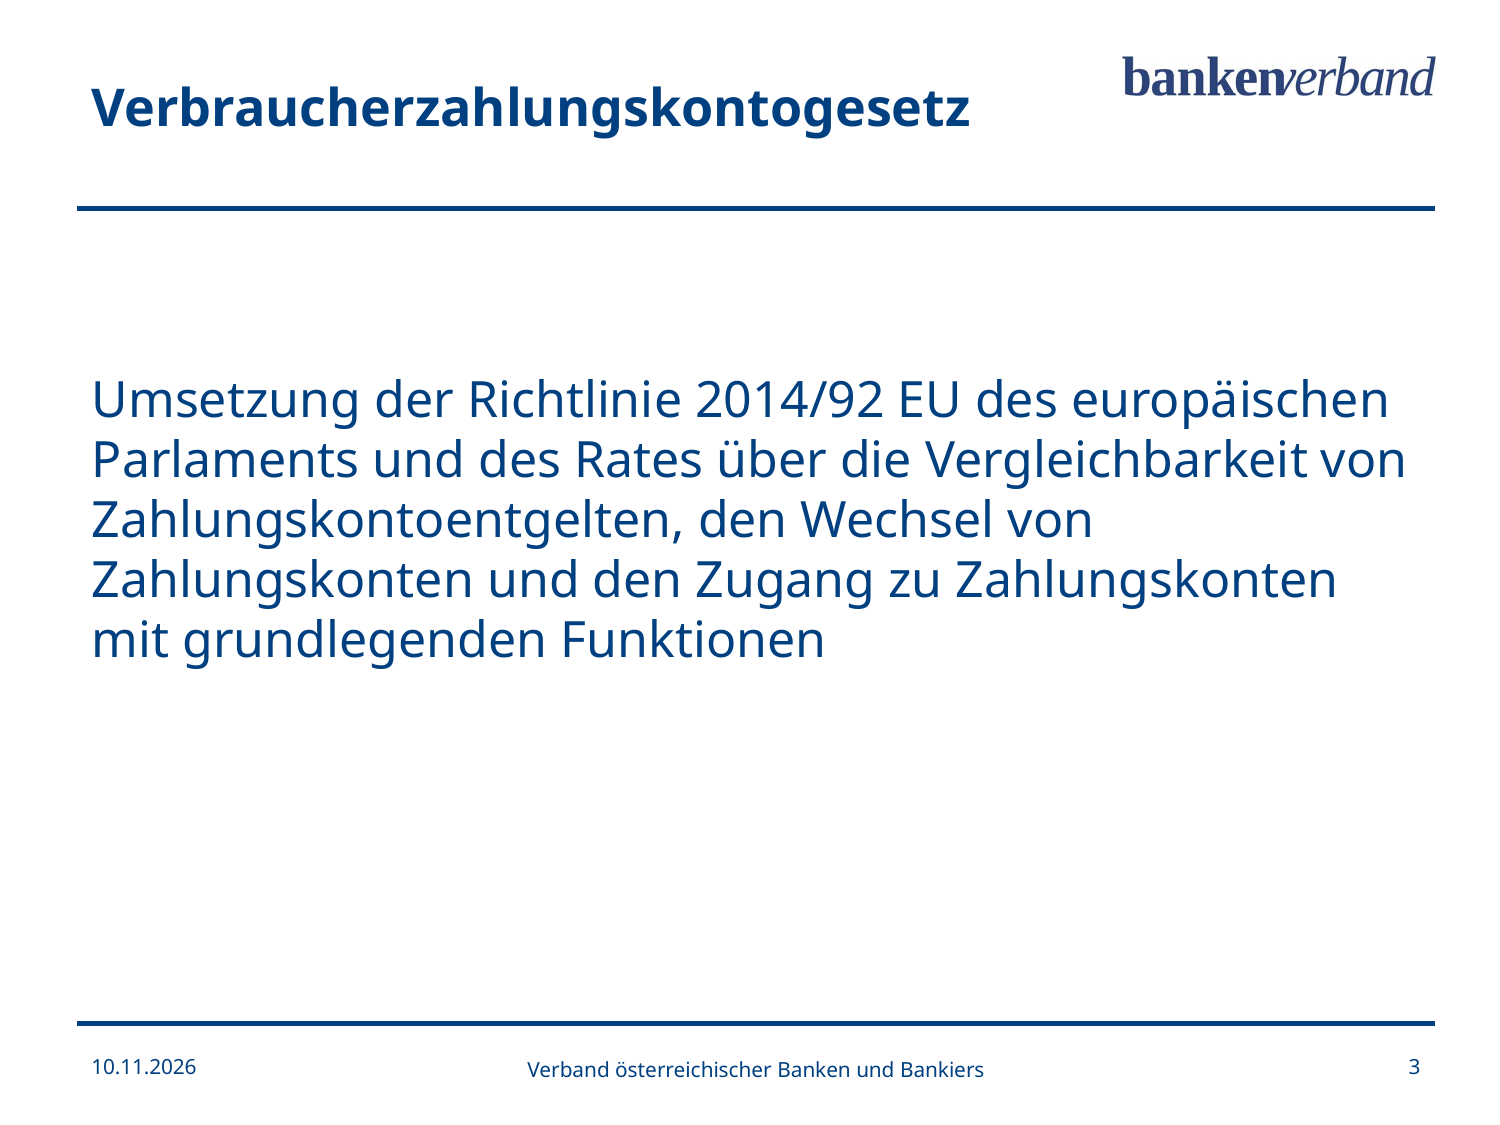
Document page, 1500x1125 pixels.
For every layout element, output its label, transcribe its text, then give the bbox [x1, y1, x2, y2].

picture [1122, 56, 1436, 96]
list Verbraucherzahlungskontogesetz [76, 66, 987, 173]
list Umsetzung der Richtlinie 2014/92 EU des europäischen Parlaments und des Rates über die Vergleichbarkeit von Zahlungskontoentgelten, den Wechsel von Zahlungskonten und den Zugang zu Zahlungskonten mit grundlegenden Funktionen [76, 220, 1436, 1012]
